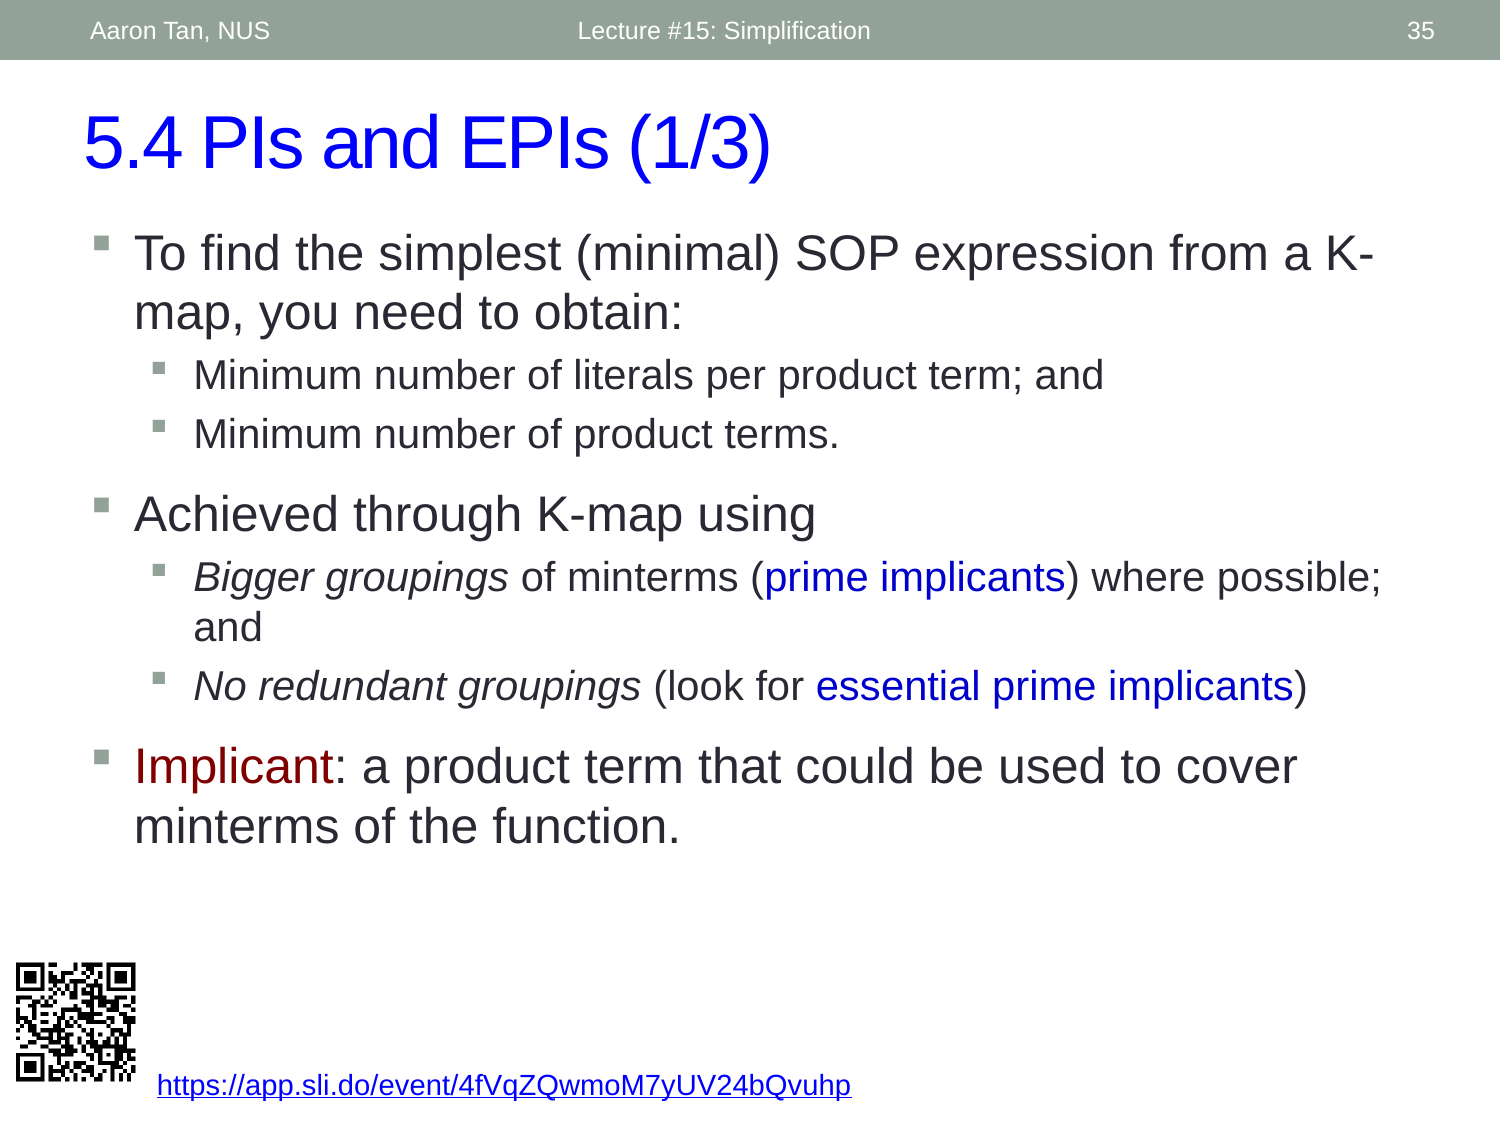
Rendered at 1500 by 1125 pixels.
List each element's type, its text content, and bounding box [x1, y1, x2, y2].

title 5.4 PIs and EPIs (1/3) [68, 86, 1429, 192]
footer Lecture #15: Simplification [562, 3, 1238, 57]
slide_number 35 [1308, 3, 1450, 57]
picture [7, 954, 143, 1089]
slide_number Aaron Tan, NUS [75, 3, 550, 57]
text_box To find the simplest (minimal) SOP expression from a K-map, you need to obtain: Minimum number of literals per product term; and Minimum number of product terms. Achieved through K-map using Bigger groupings of minterms (prime implicants) where possible; and No redundant groupings (look for essential prime implicants) Implicant: a product term that could be used to cover minterms of the function. [74, 212, 1425, 1006]
